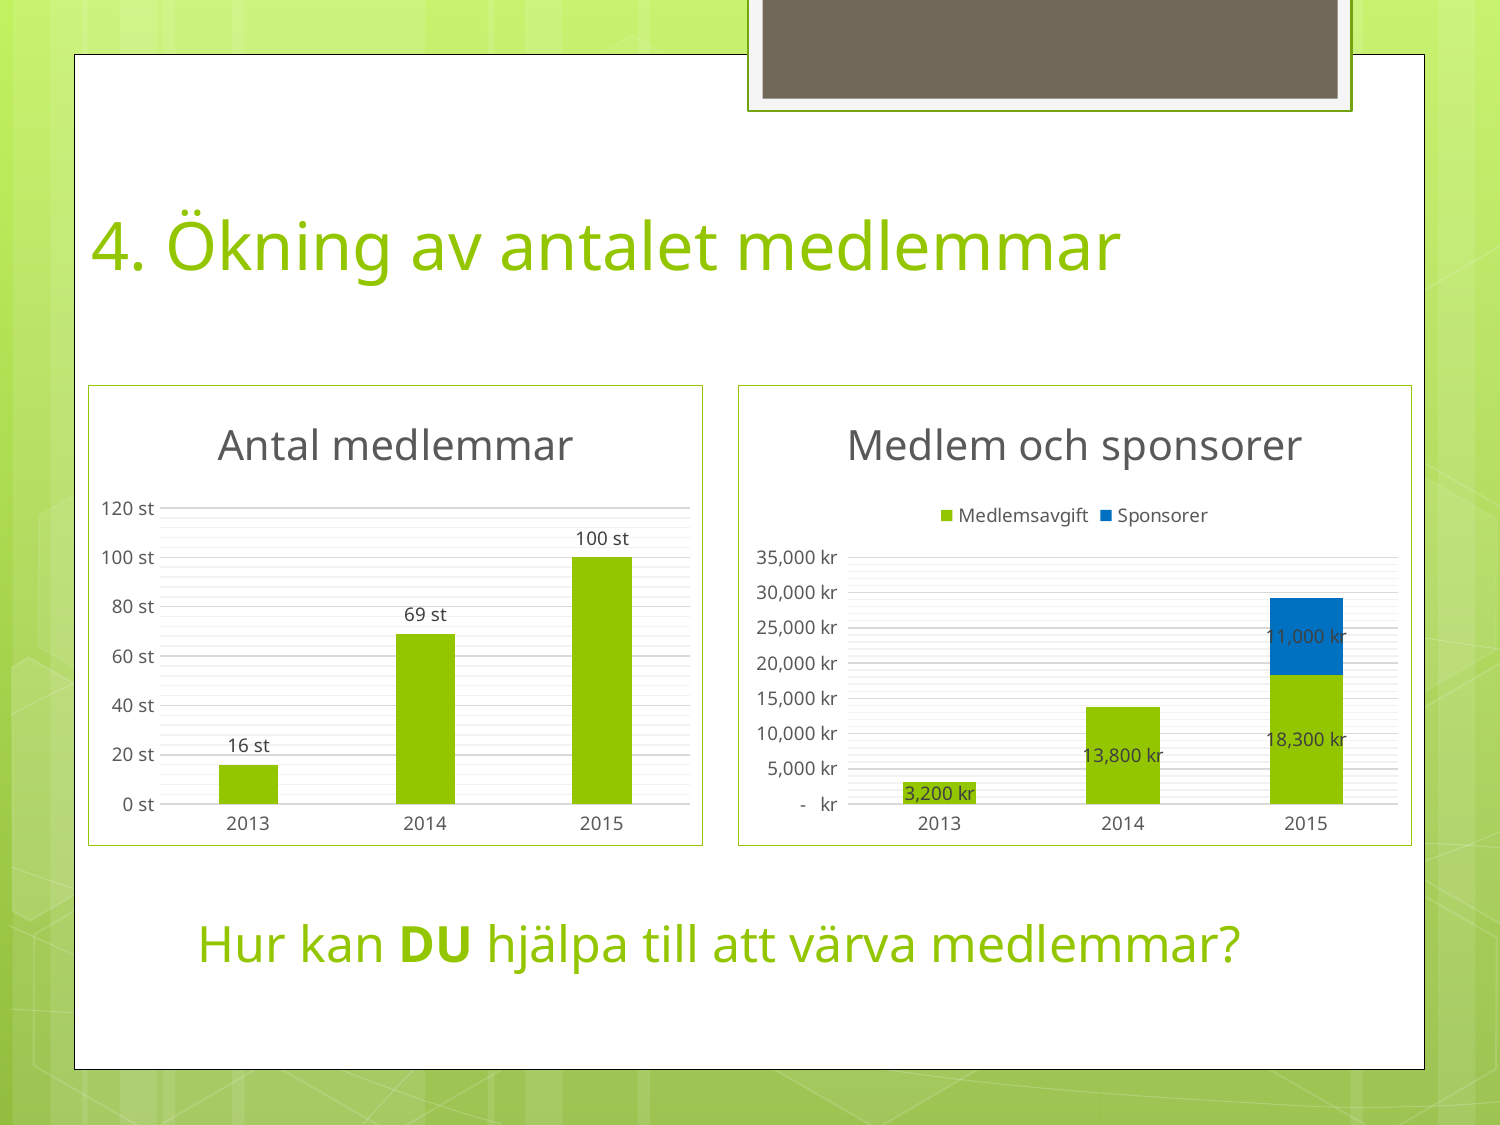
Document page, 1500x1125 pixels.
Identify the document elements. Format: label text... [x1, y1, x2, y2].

text_box 4. Ökning av antalet medlemmar [76, 103, 1229, 291]
text_box Hur kan DU hjälpa till att värva medlemmar? [182, 905, 1282, 980]
chart [88, 385, 703, 847]
chart [737, 385, 1412, 847]
